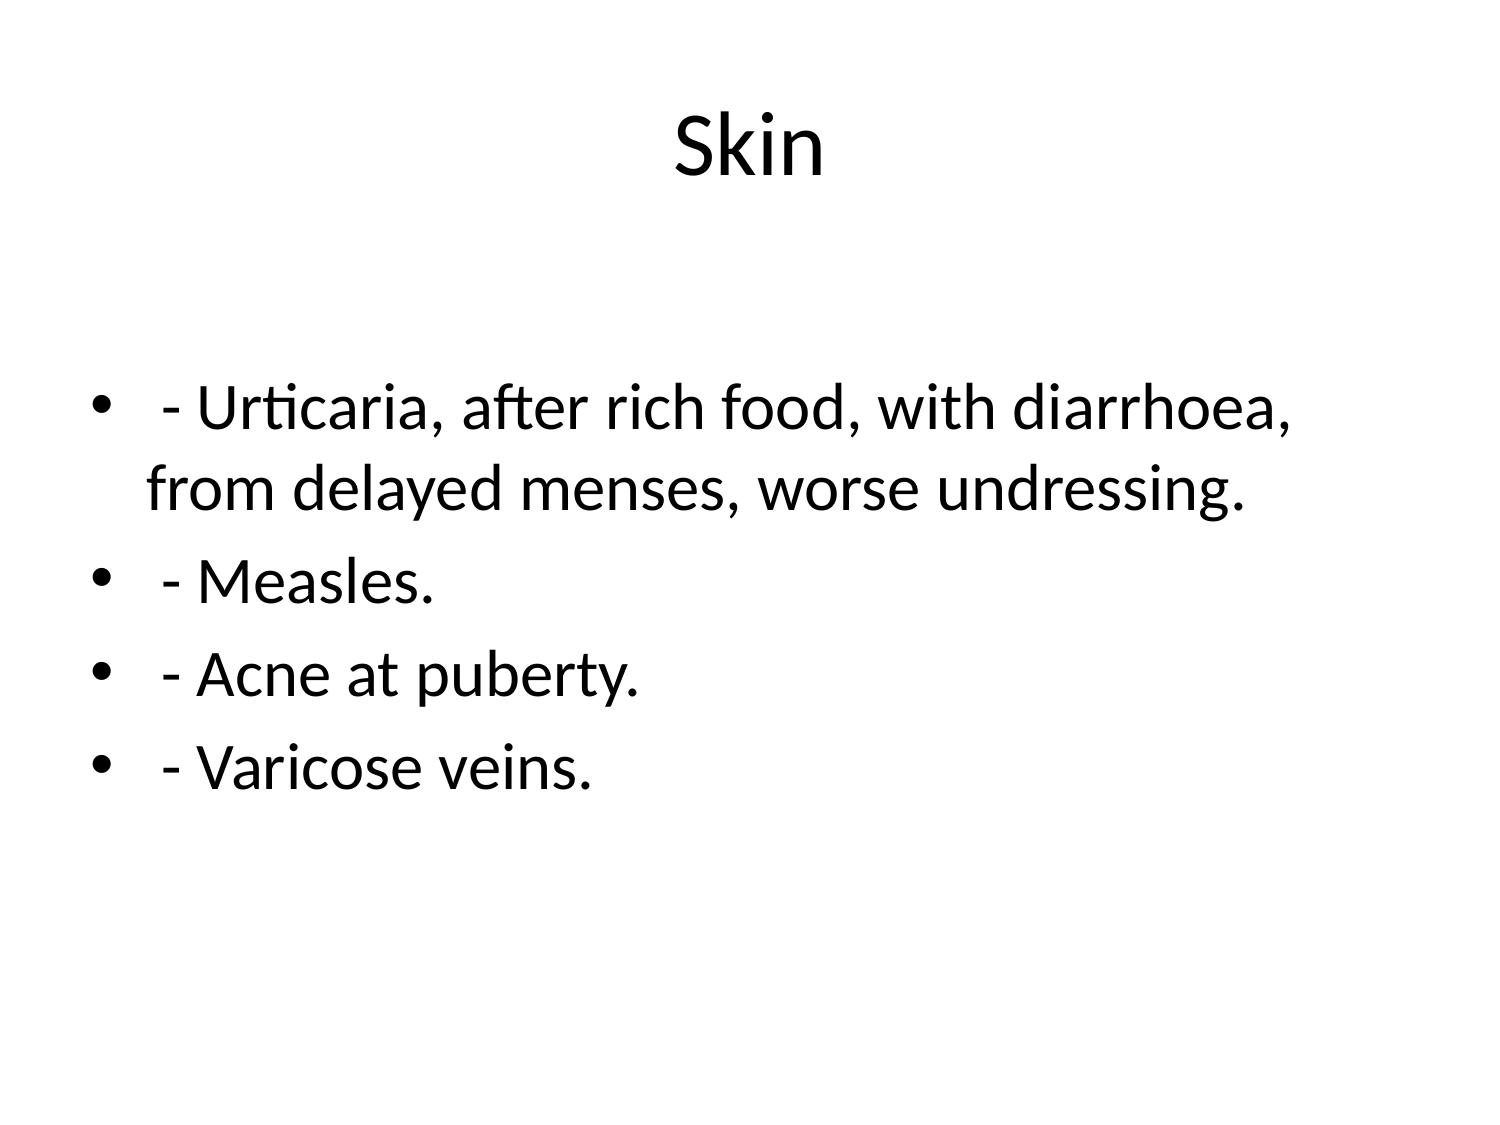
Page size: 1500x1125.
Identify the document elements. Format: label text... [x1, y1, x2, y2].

title Skin [75, 45, 1425, 233]
list - Urticaria, after rich food, with diarrhoea, from delayed menses, worse undressing. - Measles. - Acne at puberty. - Varicose veins. [75, 262, 1425, 1005]
